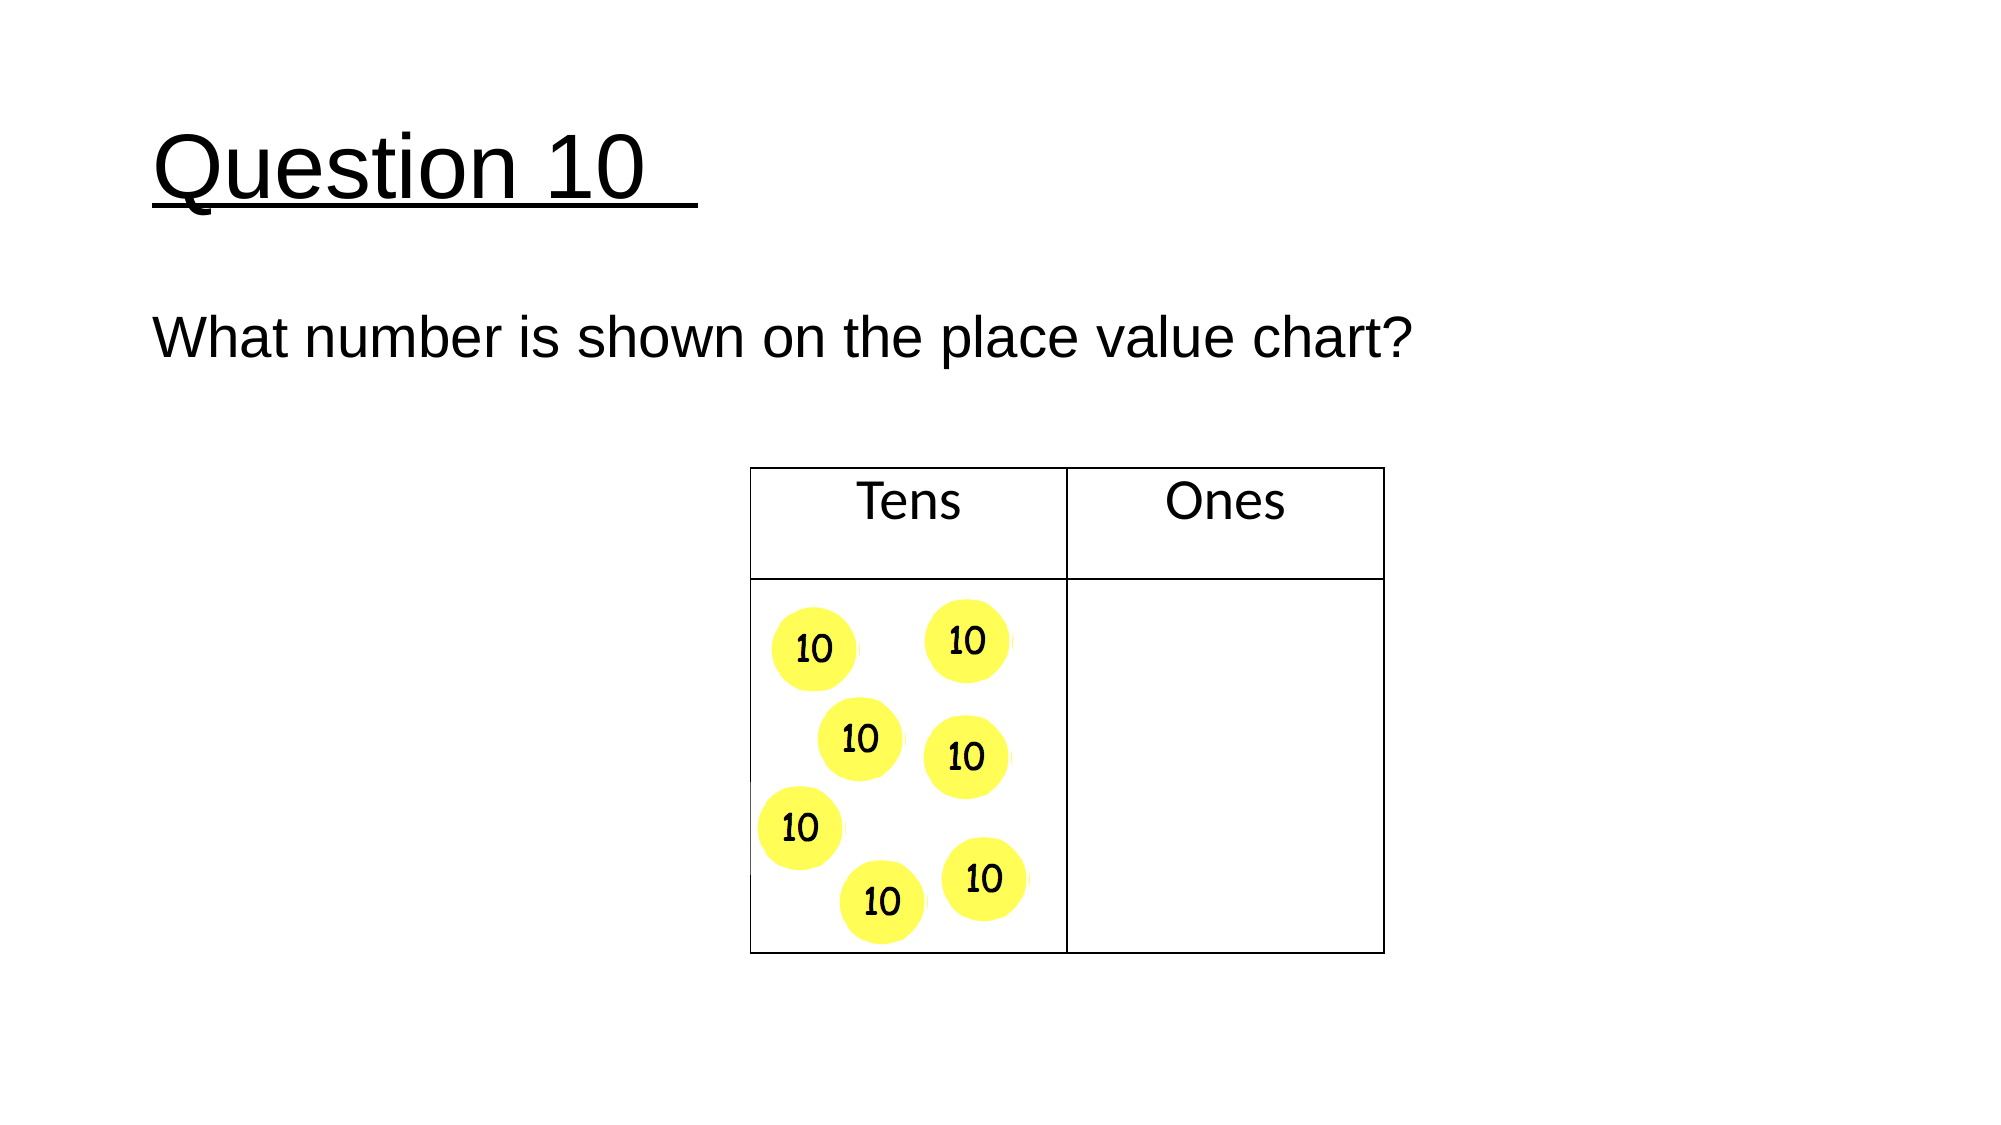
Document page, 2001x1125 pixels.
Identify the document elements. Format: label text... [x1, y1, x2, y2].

table_header Ones [1068, 469, 1383, 578]
picture [917, 594, 1014, 688]
table_header Tens [751, 469, 1066, 578]
picture [916, 710, 1013, 803]
table_cell [751, 580, 1066, 952]
picture [750, 603, 928, 949]
title Question 10 [137, 59, 1863, 278]
list What number is shown on the place value chart? [137, 299, 1863, 1014]
picture [934, 832, 1031, 926]
table_cell [1068, 580, 1383, 952]
